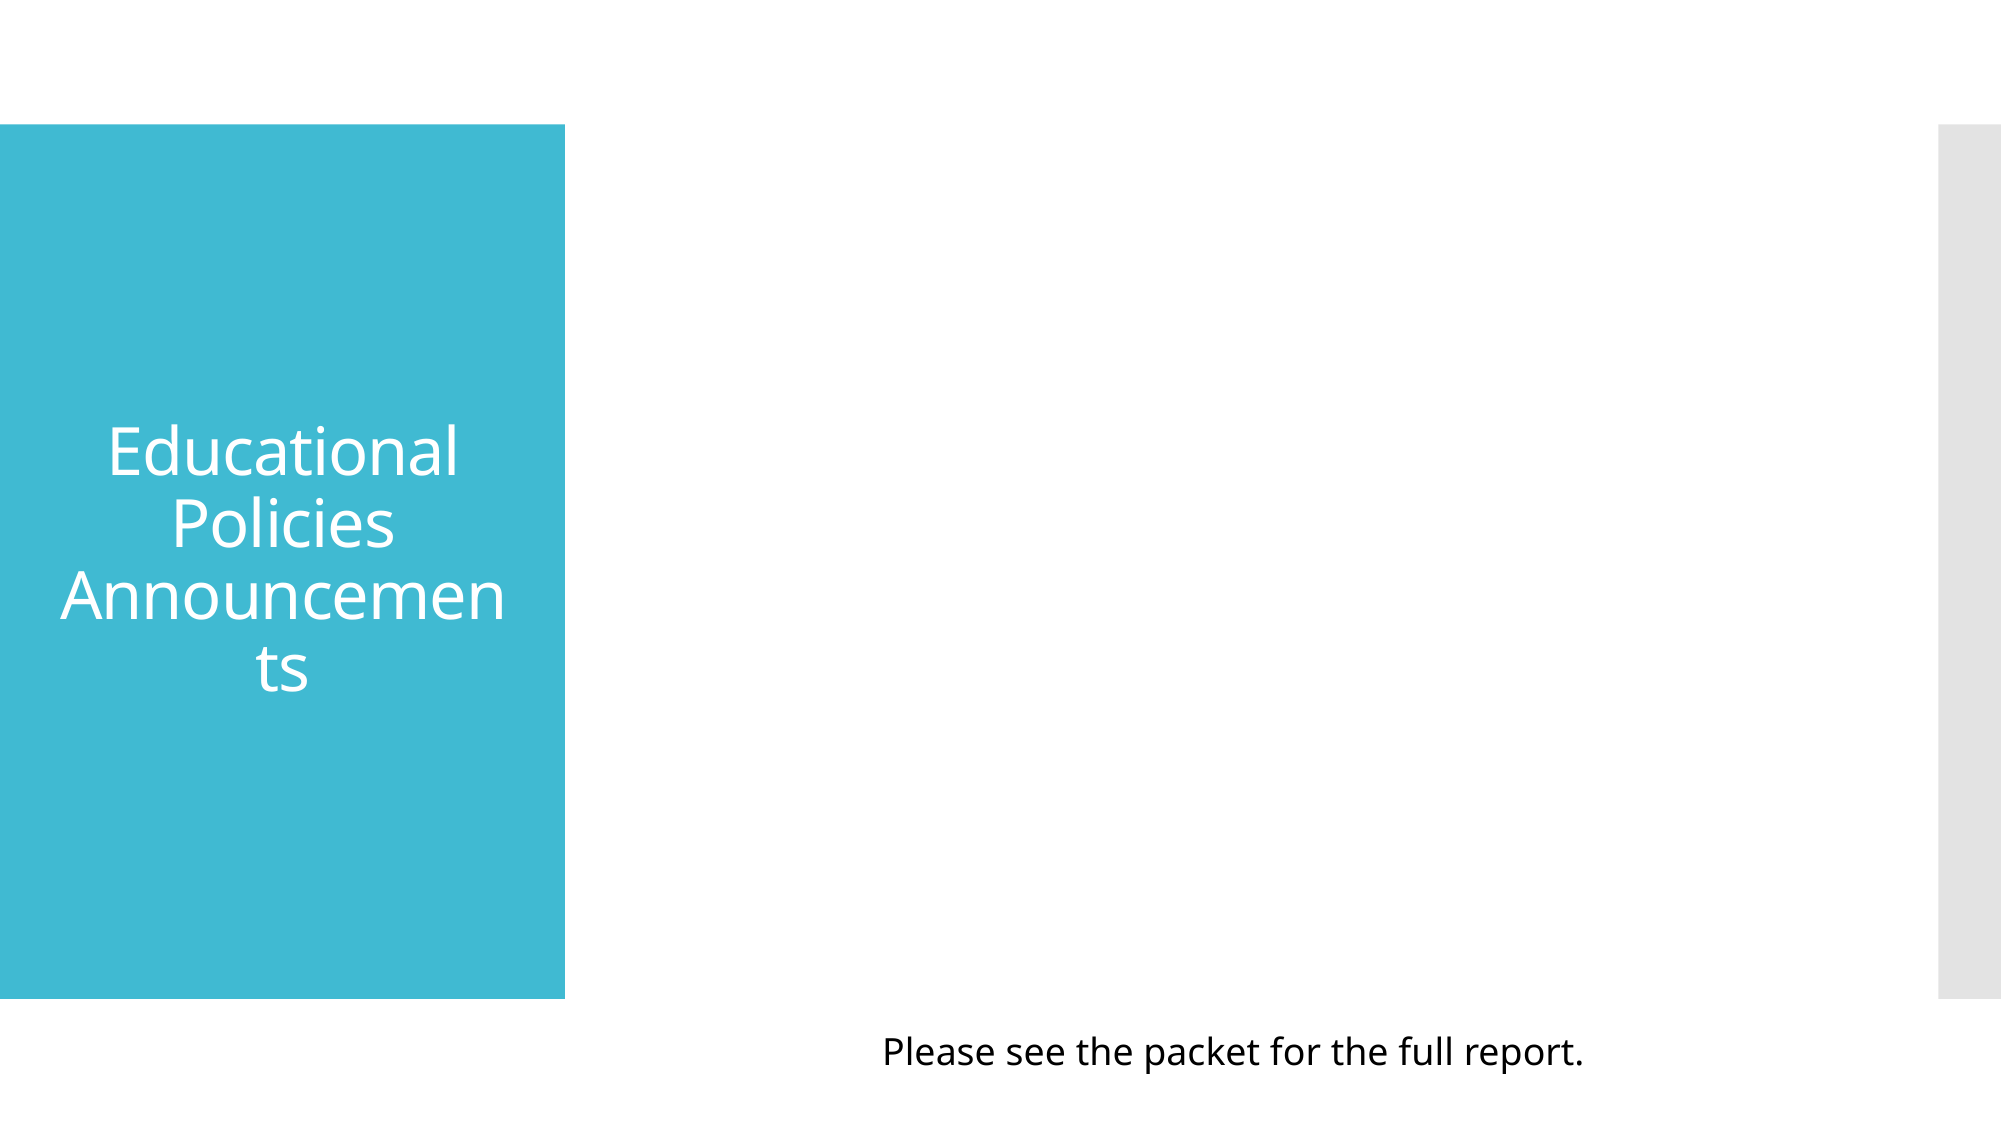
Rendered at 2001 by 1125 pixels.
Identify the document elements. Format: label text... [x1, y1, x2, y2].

title Educational Policies Announcements [41, 184, 525, 940]
text_box Please see the packet for the full report. [867, 1020, 1942, 1081]
